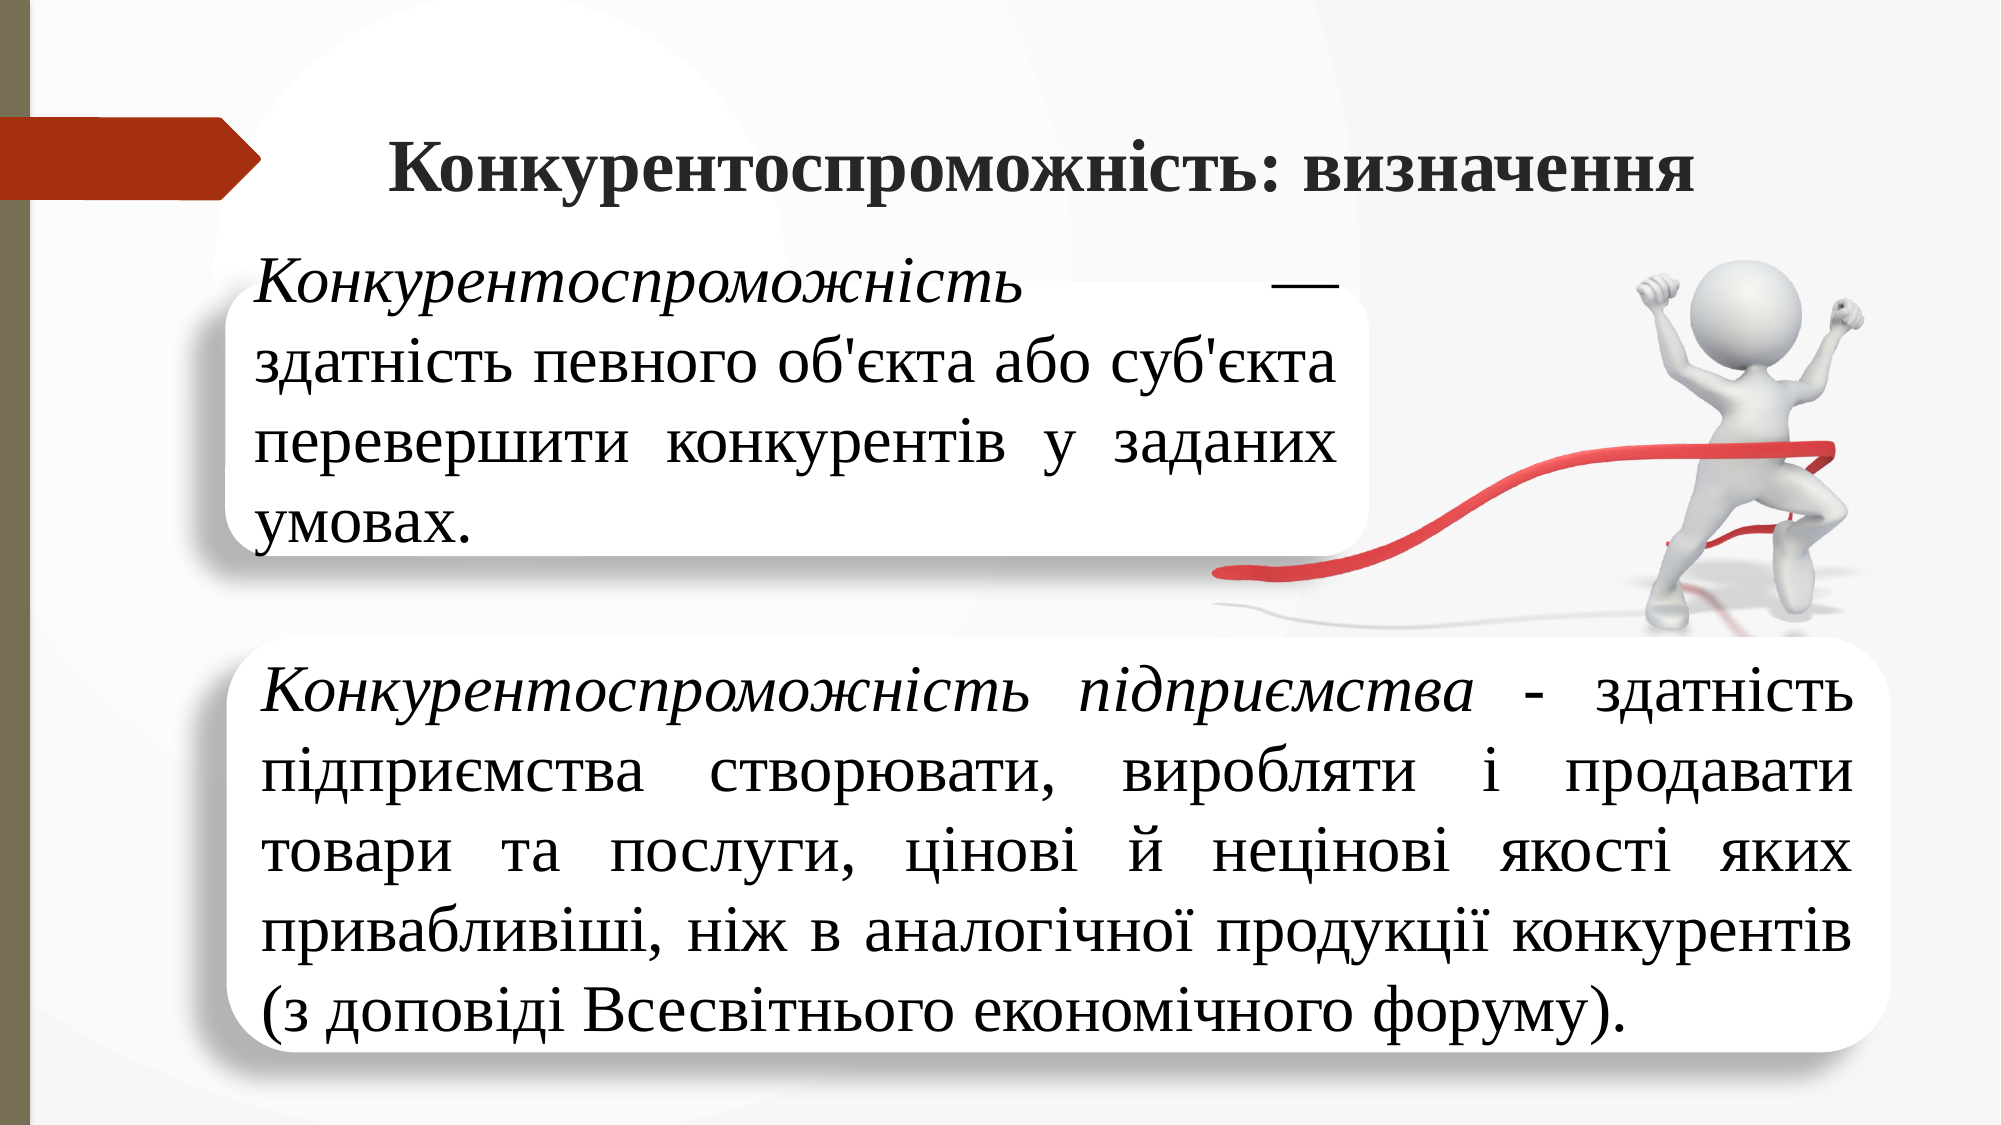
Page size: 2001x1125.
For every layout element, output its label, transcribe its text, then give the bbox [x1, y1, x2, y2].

text_box [31, 0, 2000, 1125]
text_box Конкурентоспроможність — здатність певного об'єкта або суб'єкта перевершити конкурентів у заданих умовах. [225, 281, 1198, 557]
title Конкурентоспроможність: визначення [246, 108, 1840, 288]
picture [1203, 259, 1873, 690]
text_box Конкурентоспроможність підприємства - здатність підприємства створювати, виробляти і продавати товари та послуги, цінові й нецінові якості яких привабливіші, ніж в аналогічної продукції конкурентів (з доповіді Всесвітнього економічного форуму). [225, 635, 1892, 1054]
text_box [0, 200, 31, 1125]
text_box [0, 0, 31, 117]
text_box [0, 117, 246, 201]
